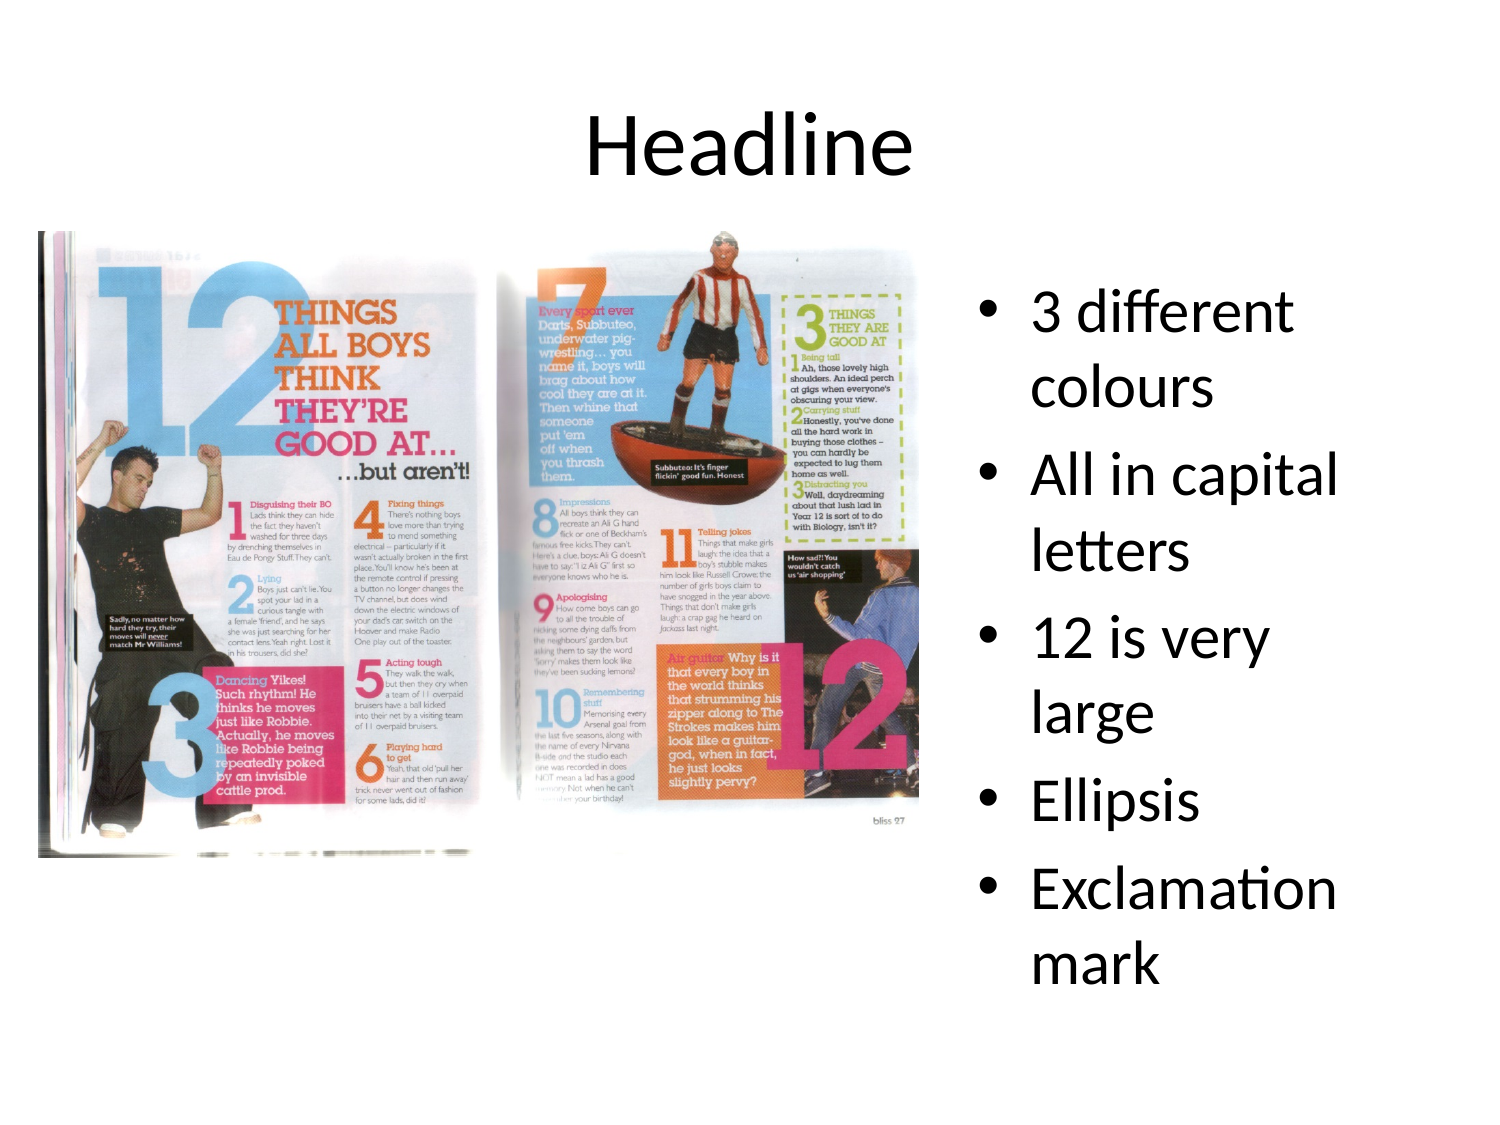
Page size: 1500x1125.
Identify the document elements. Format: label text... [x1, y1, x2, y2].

picture [38, 231, 919, 858]
title Headline [75, 45, 1425, 233]
list 3 different colours All in capital letters 12 is very large Ellipsis Exclamation mark [962, 262, 1425, 1005]
